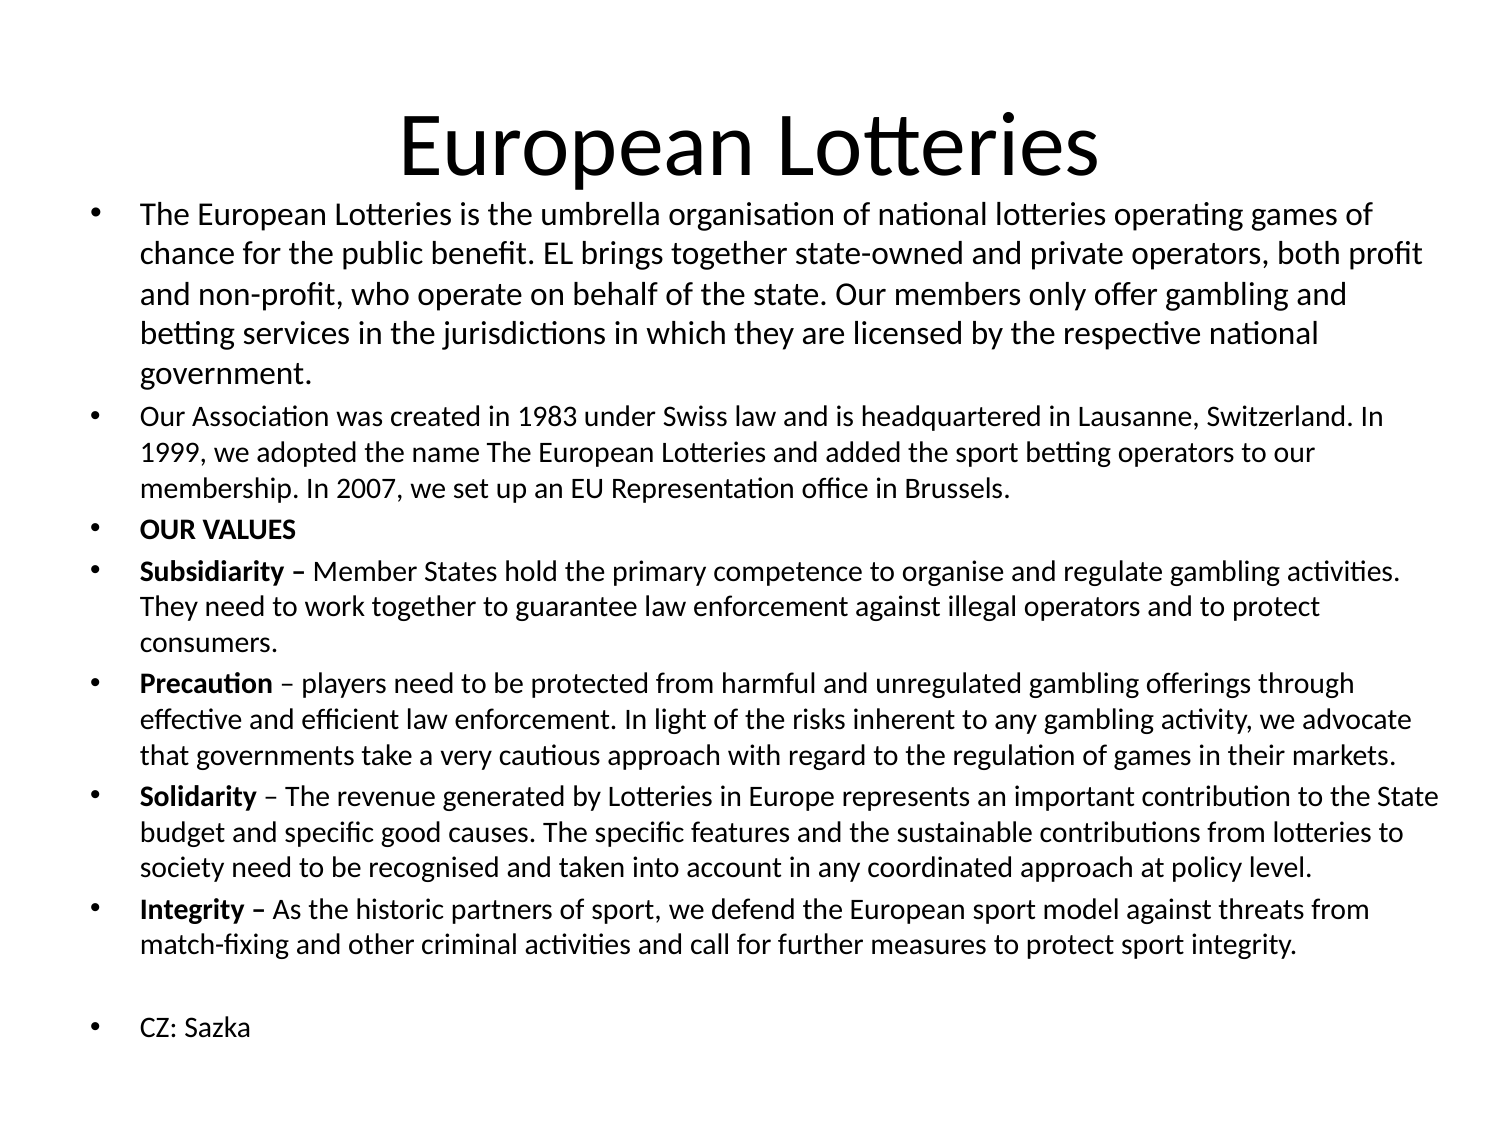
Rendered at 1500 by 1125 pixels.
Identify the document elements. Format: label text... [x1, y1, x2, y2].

list The European Lotteries is the umbrella organisation of national lotteries operating games of chance for the public benefit. EL brings together state-owned and private operators, both profit and non-profit, who operate on behalf of the state. Our members only offer gambling and betting services in the jurisdictions in which they are licensed by the respective national government. Our Association was created in 1983 under Swiss law and is headquartered in Lausanne, Switzerland. In 1999, we adopted the name The European Lotteries and added the sport betting operators to our membership. In 2007, we set up an EU Representation office in Brussels. OUR VALUES Subsidiarity – Member States hold the primary competence to organise and regulate gambling activities. They need to work together to guarantee law enforcement against illegal operators and to protect consumers. Precaution – players need to be protected from harmful and unregulated gambling offerings through effective and efficient law enforcement. In light of the risks inherent to any gambling activity, we advocate that governments take a very cautious approach with regard to the regulation of games in their markets. Solidarity – The revenue generated by Lotteries in Europe represents an important contribution to the State budget and specific good causes. The specific features and the sustainable contributions from lotteries to society need to be recognised and taken into account in any coordinated approach at policy level. Integrity – As the historic partners of sport, we defend the European sport model against threats from match-fixing and other criminal activities and call for further measures to protect sport integrity. CZ: Sazka [75, 184, 1459, 1106]
title European Lotteries [75, 45, 1425, 184]
